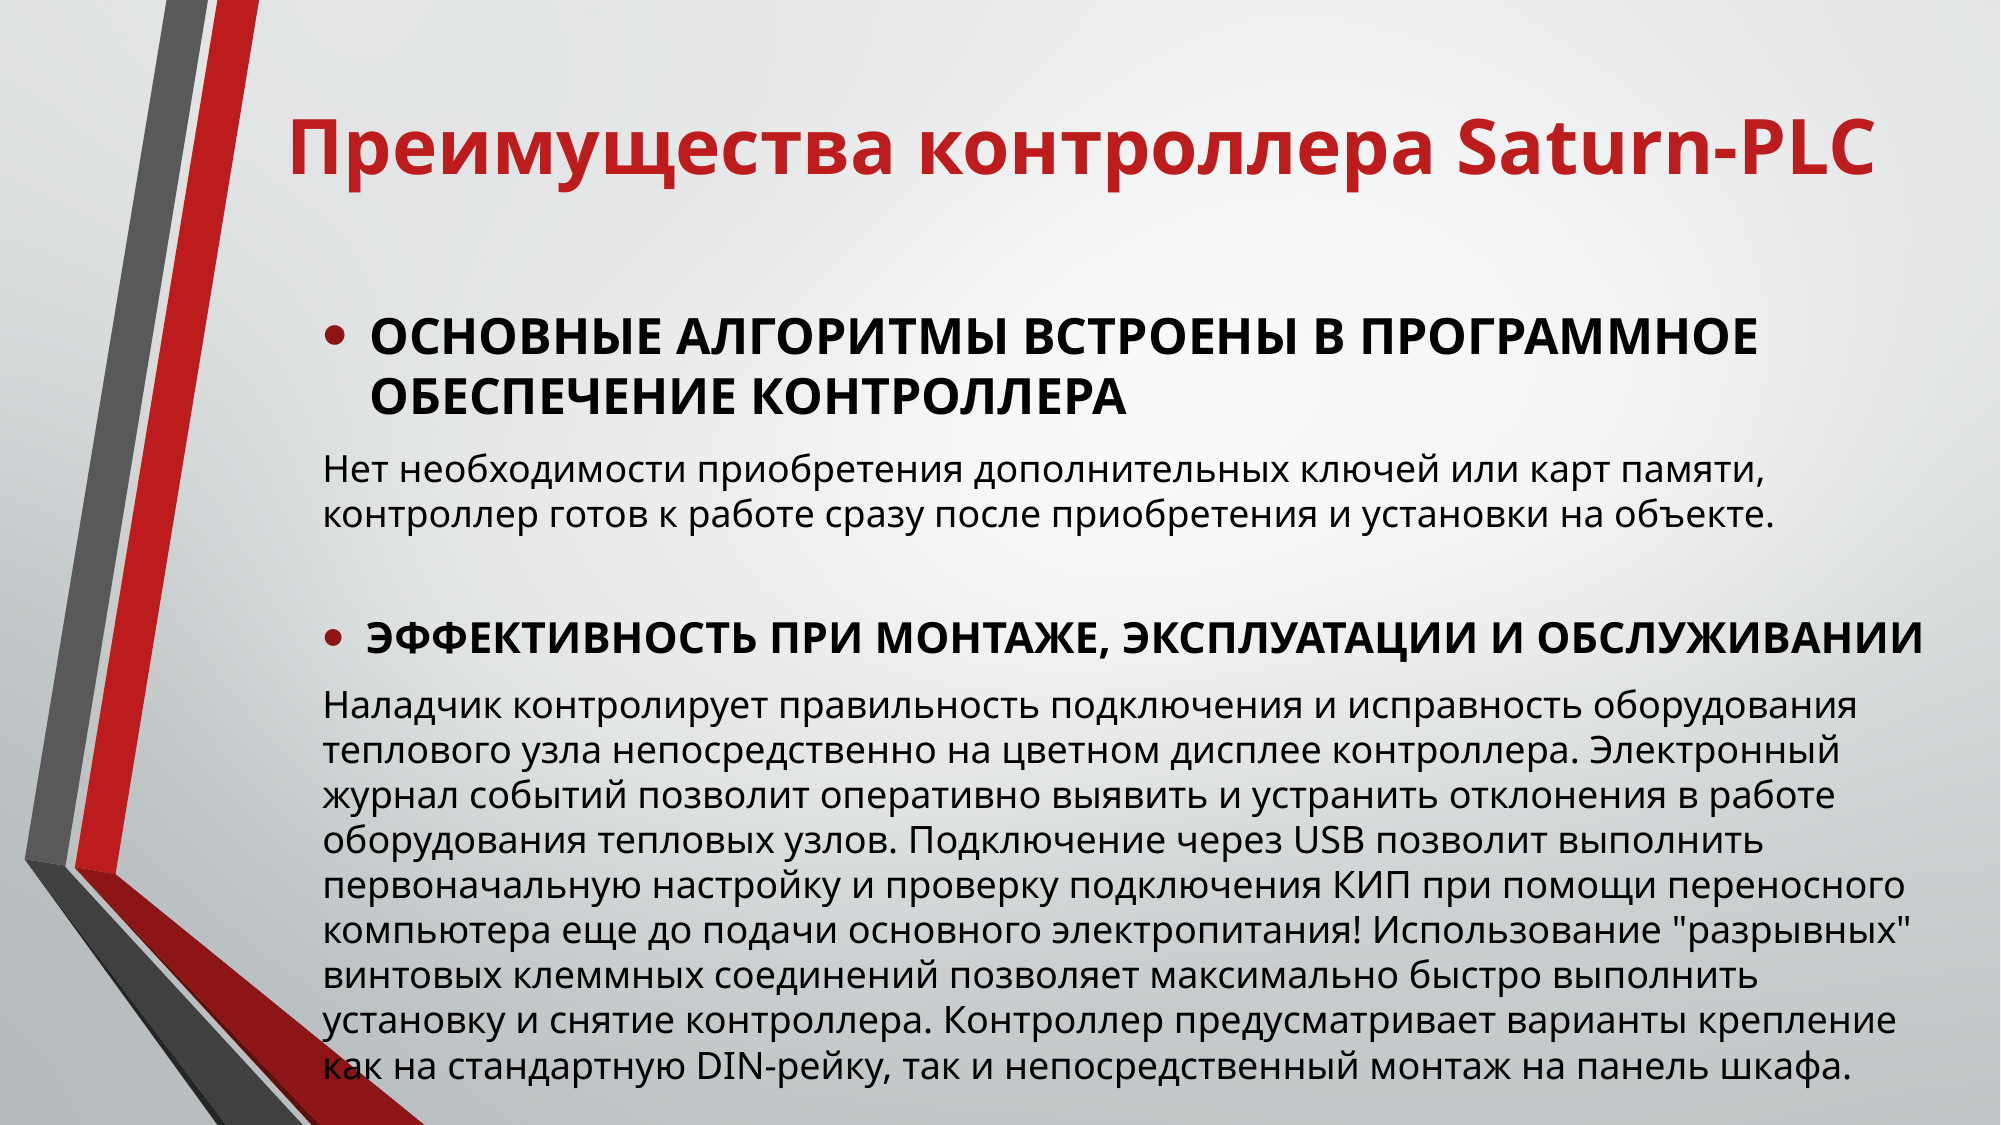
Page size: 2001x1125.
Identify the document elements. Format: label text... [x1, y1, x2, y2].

text_box ЭФФЕКТИВНОСТЬ ПРИ МОНТАЖЕ, ЭКСПЛУАТАЦИИ И ОБСЛУЖИВАНИИ Наладчик контролирует правильность подключения и исправность оборудования теплового узла непосредственно на цветном дисплее контроллера. Электронный журнал событий позволит оперативно выявить и устранить отклонения в работе оборудования тепловых узлов. Подключение через USB позволит выполнить первоначальную настройку и проверку подключения КИП при помощи переносного компьютера еще до подачи основного электропитания! Использование "разрывных" винтовых клеммных соединений позволяет максимально быстро выполнить установку и снятие контроллера. Контроллер предусматривает варианты крепление как на стандартную DIN-рейку, так и непосредственный монтаж на панель шкафа. [307, 592, 1951, 1105]
list ОСНОВНЫЕ АЛГОРИТМЫ ВСТРОЕНЫ В ПРОГРАММНОЕ ОБЕСПЕЧЕНИЕ КОНТРОЛЛЕРА Нет необходимости приобретения дополнительных ключей или карт памяти, контроллер готов к работе сразу после приобретения и установки на объекте. [307, 163, 1951, 592]
title Преимущества контроллера Saturn-PLC [260, 45, 1904, 334]
